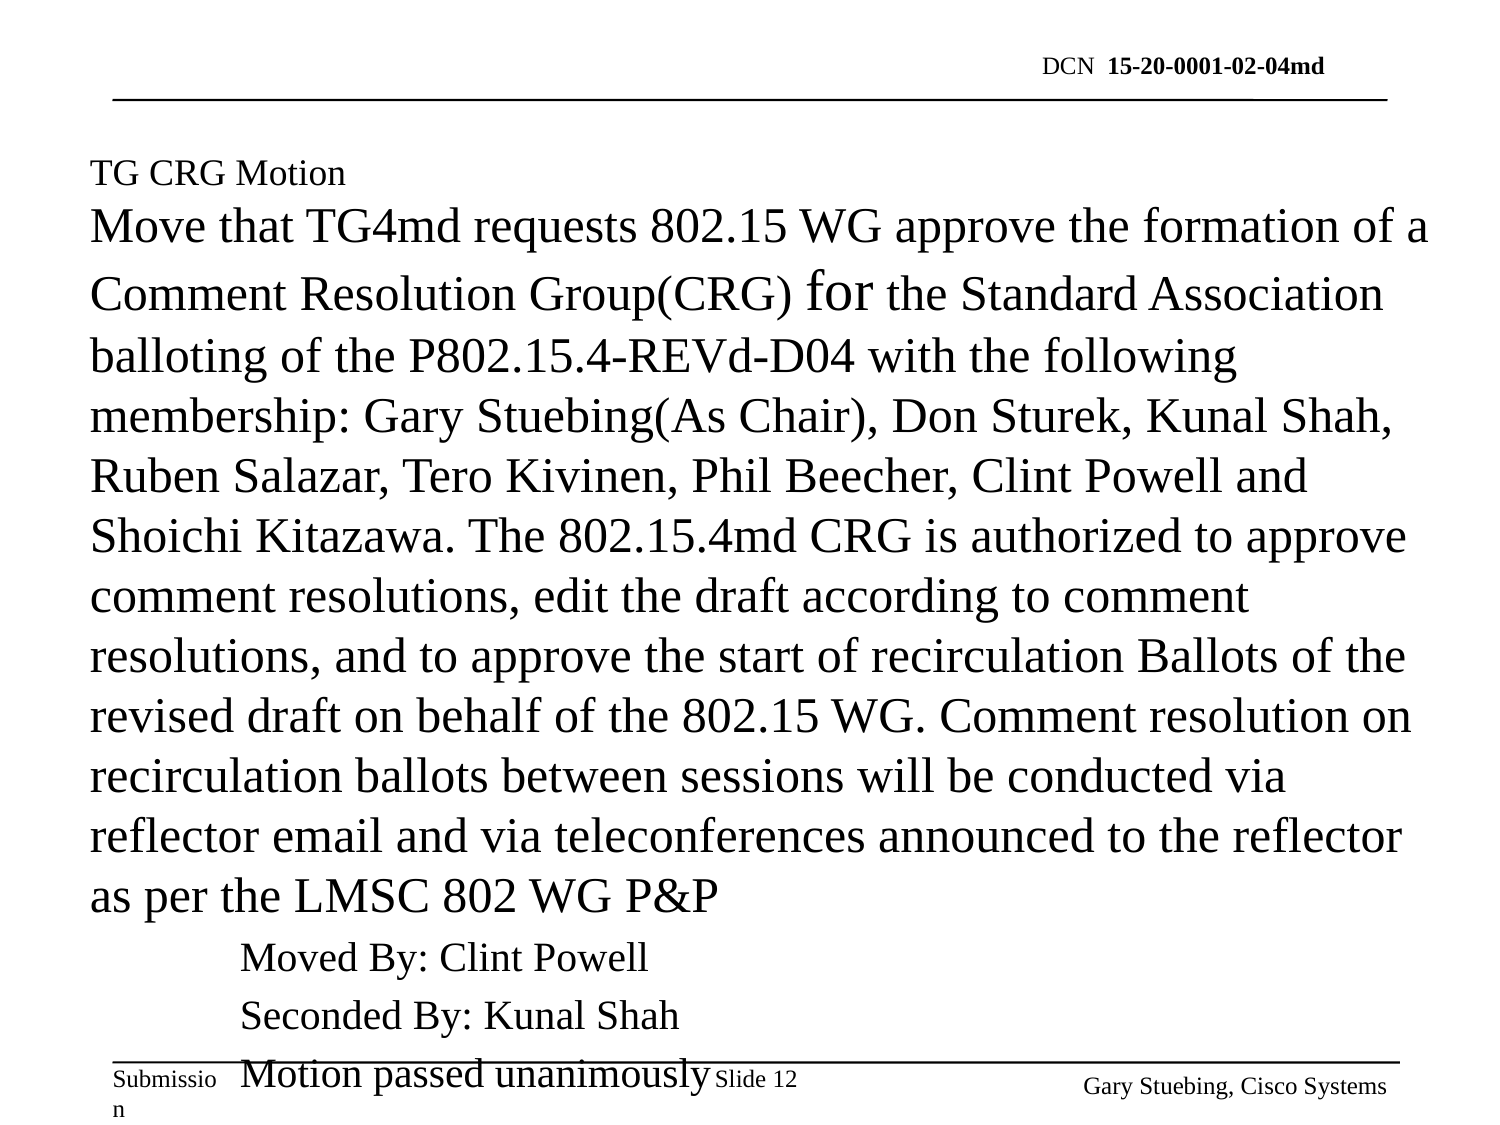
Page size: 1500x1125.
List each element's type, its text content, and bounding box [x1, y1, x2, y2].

text_box TG CRG Motion Move that TG4md requests 802.15 WG approve the formation of a Comment Resolution Group(CRG) for the Standard Association balloting of the P802.15.4-REVd-D04 with the following membership: Gary Stuebing(As Chair), Don Sturek, Kunal Shah, Ruben Salazar, Tero Kivinen, Phil Beecher, Clint Powell and Shoichi Kitazawa. The 802.15.4md CRG is authorized to approve comment resolutions, edit the draft according to comment resolutions, and to approve the start of recirculation Ballots of the revised draft on behalf of the 802.15 WG. Comment resolution on recirculation ballots between sessions will be conducted via reflector email and via teleconferences announced to the reflector as per the LMSC 802 WG P&P Moved By: Clint Powell Seconded By: Kunal Shah Motion passed unanimously [75, 140, 1463, 1104]
